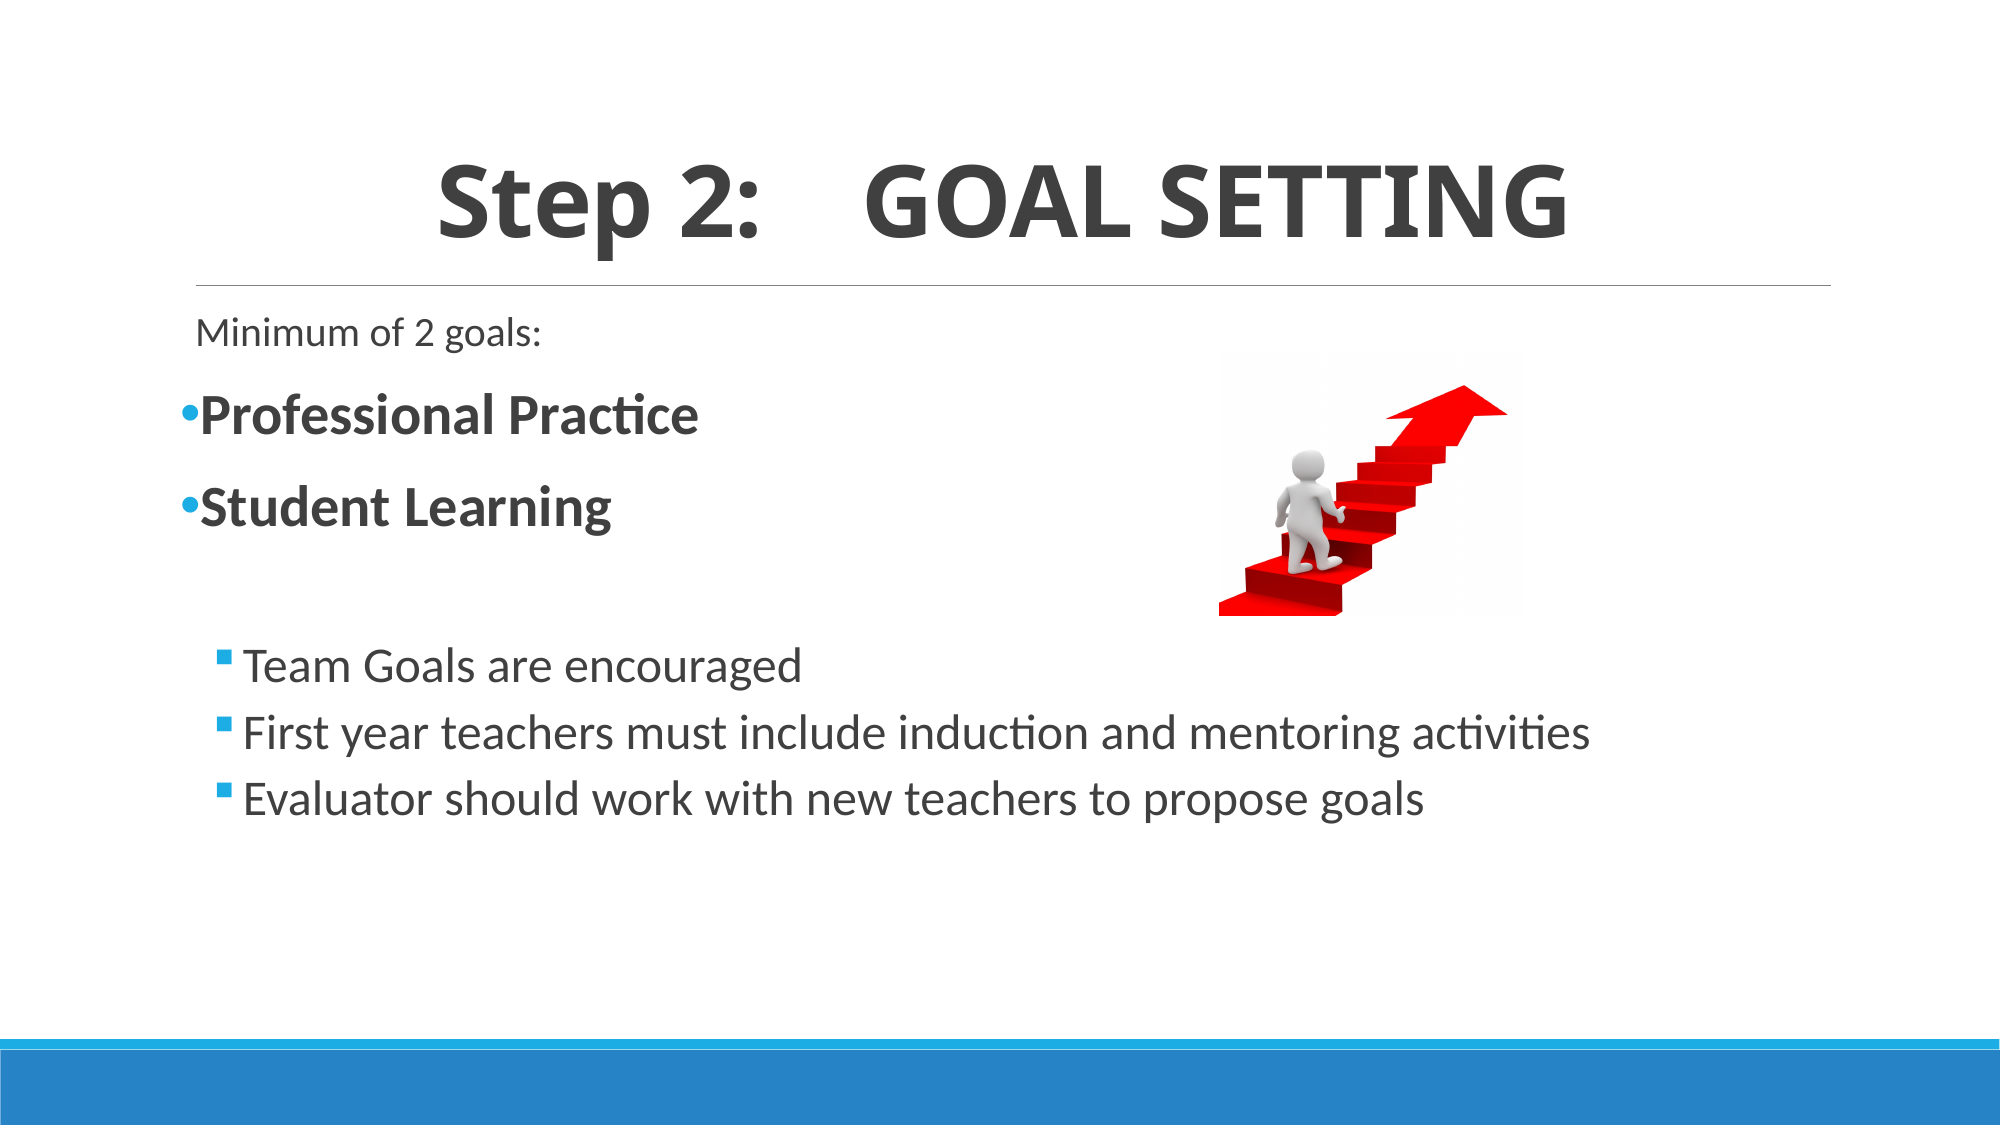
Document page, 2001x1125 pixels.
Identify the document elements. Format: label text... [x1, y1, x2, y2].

list Minimum of 2 goals: Professional Practice Student Learning Team Goals are encouraged First year teachers must include induction and mentoring activities Evaluator should work with new teachers to propose goals [180, 302, 1830, 963]
title Step 2: GOAL SETTING [180, 47, 1830, 266]
picture [1218, 353, 1527, 616]
